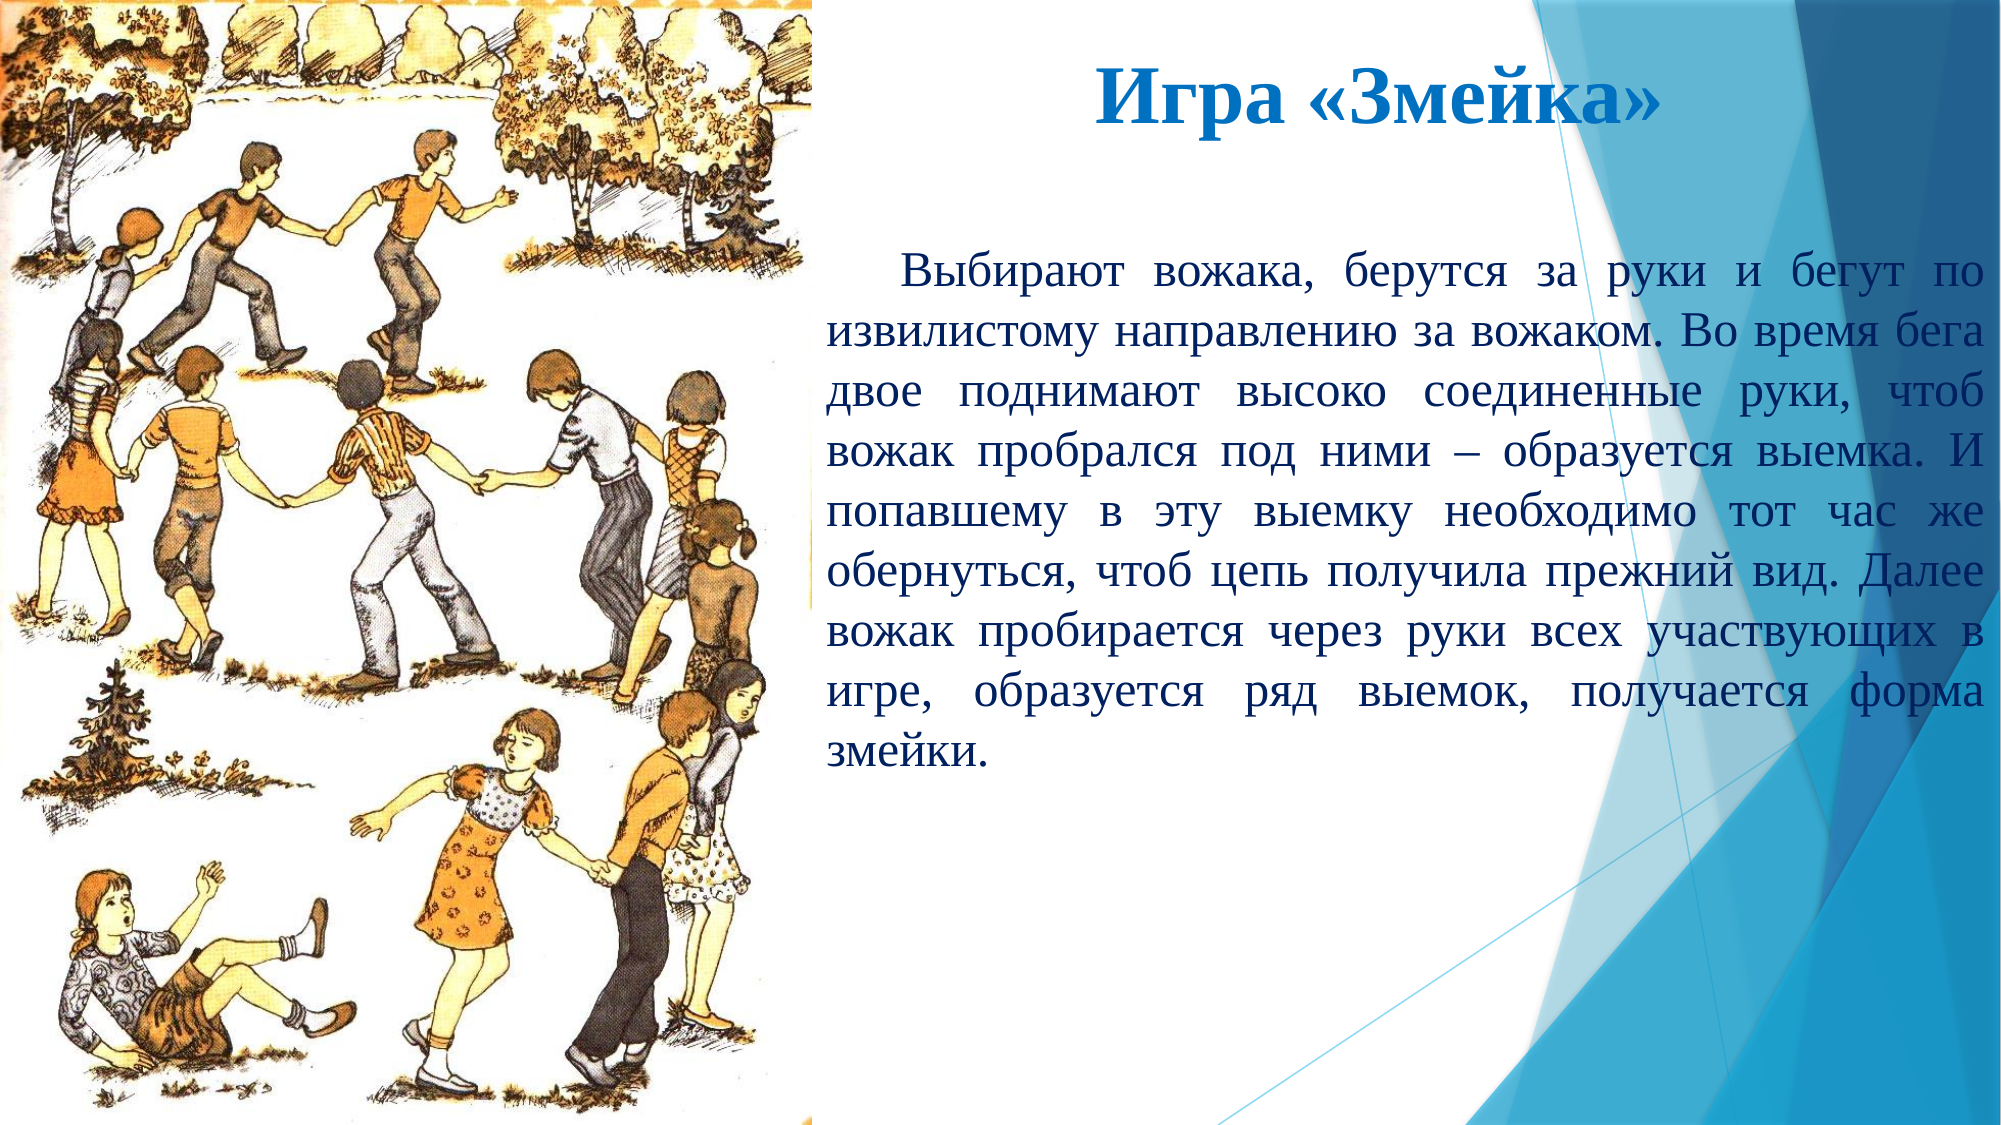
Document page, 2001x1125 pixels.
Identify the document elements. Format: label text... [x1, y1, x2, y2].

text_box Игра «Змейка» [1080, 33, 2000, 148]
picture [0, 0, 813, 1125]
text_box Выбирают вожака, берутся за руки и бегут по извилистому направлению за вожаком. Во время бега двое поднимают высоко соединенные руки, чтоб вожак пробрался под ними – образуется выемка. И попавшему в эту выемку необходимо тот час же обернуться, чтоб цепь получила прежний вид. Далее вожак пробирается через руки всех участвующих в игре, образуется ряд выемок, получается форма змейки. [819, 229, 2000, 785]
